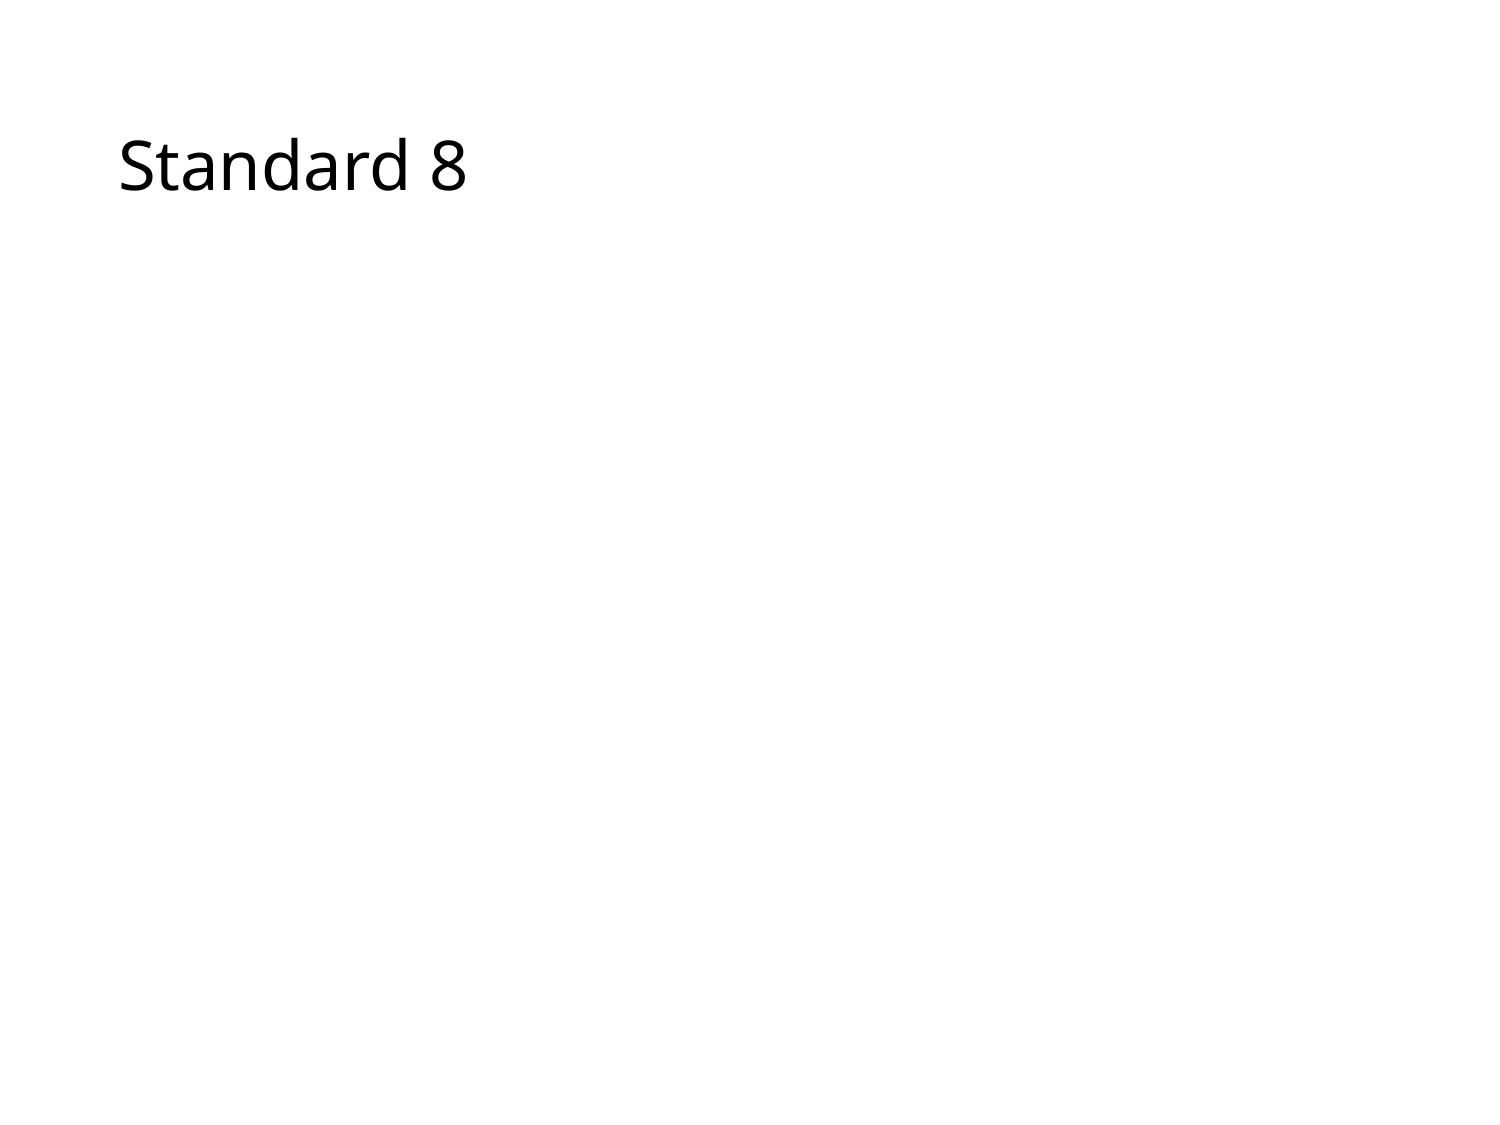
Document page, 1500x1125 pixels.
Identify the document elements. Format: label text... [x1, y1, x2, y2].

title Standard 8 [103, 59, 1397, 278]
